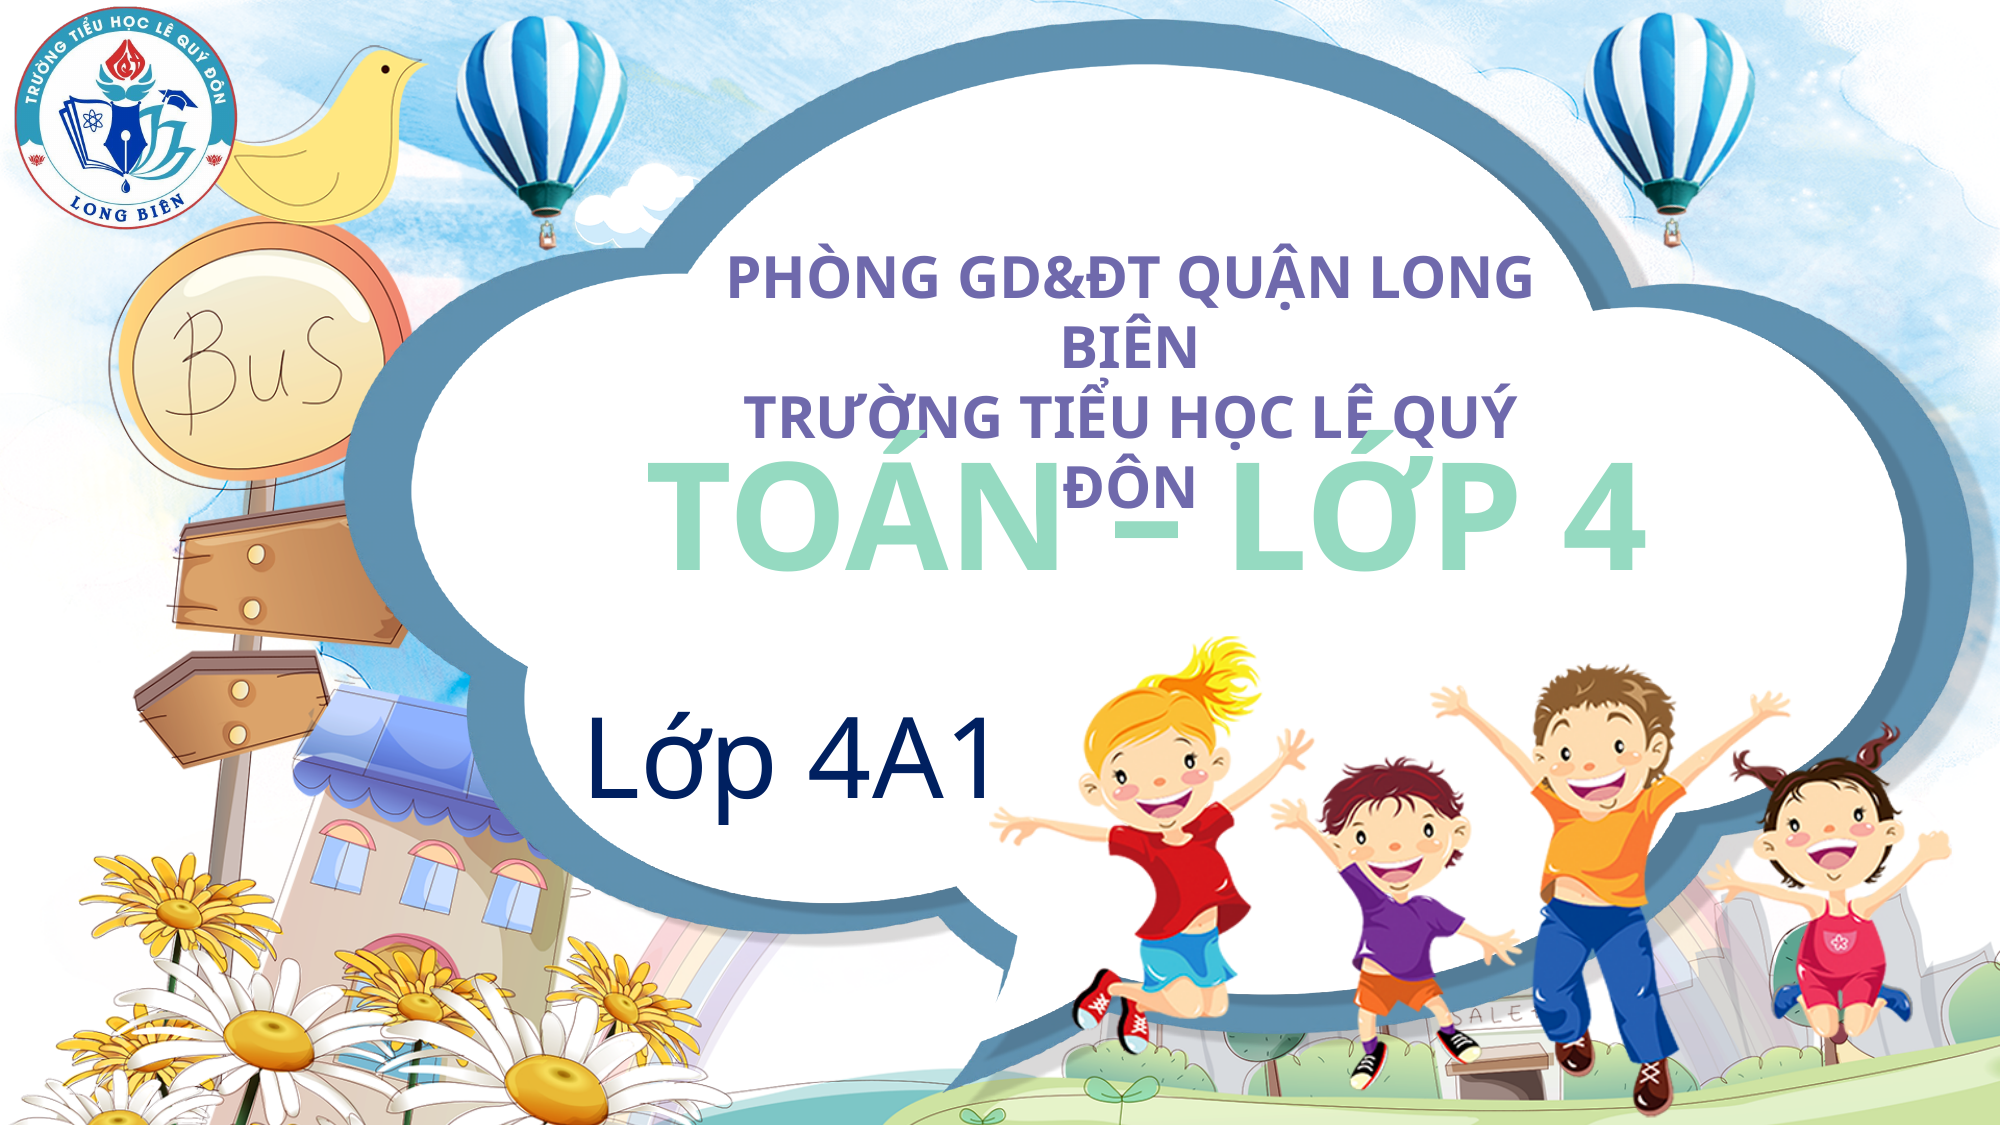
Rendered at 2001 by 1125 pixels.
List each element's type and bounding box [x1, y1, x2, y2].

text_box [343, 19, 2000, 1107]
picture [0, 0, 2000, 1125]
text_box [589, 413, 1595, 831]
